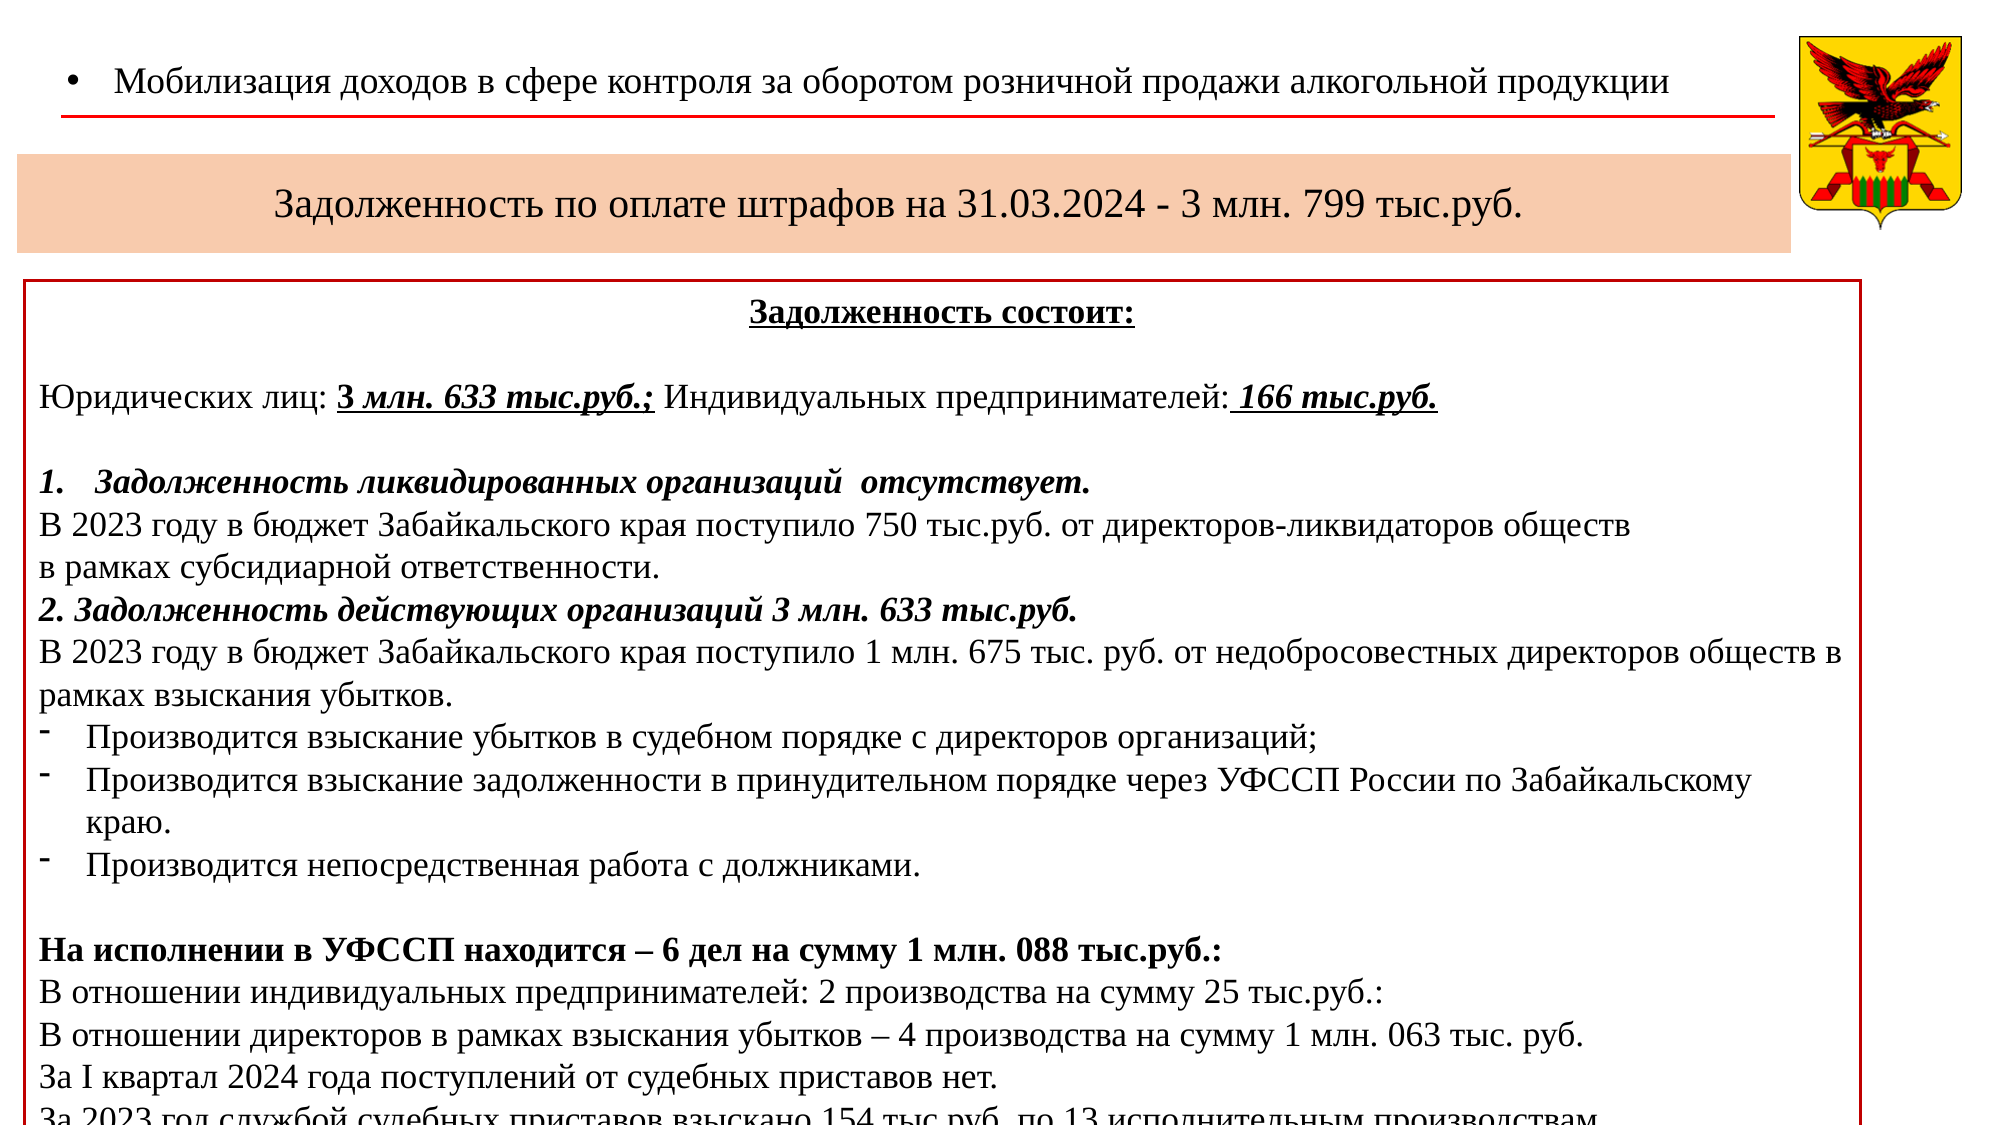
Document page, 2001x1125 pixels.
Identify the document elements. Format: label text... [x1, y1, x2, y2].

text_box Мобилизация доходов в сфере контроля за оборотом розничной продажи алкогольной продукции [51, 54, 1789, 152]
text_box Задолженность по оплате штрафов на 31.03.2024 - 3 млн. 799 тыс.руб. [14, 152, 1794, 256]
picture [1799, 36, 1962, 230]
text_box Задолженность состоит: Юридических лиц: 3 млн. 633 тыс.руб.; Индивидуальных предпринимателей: 166 тыс.руб. Задолженность ликвидированных организаций отсутствует. В 2023 году в бюджет Забайкальского края поступило 750 тыс.руб. от директоров-ликвидаторов обществ в рамках субсидиарной ответственности. 2. Задолженность действующих организаций 3 млн. 633 тыс.руб. В 2023 году в бюджет Забайкальского края поступило 1 млн. 675 тыс. руб. от недобросовестных директоров обществ в рамках взыскания убытков. Производится взыскание убытков в судебном порядке с директоров организаций; Производится взыскание задолженности в принудительном порядке через УФССП России по Забайкальскому краю. Производится непосредственная работа с должниками. На исполнении в УФССП находится – 6 дел на сумму 1 млн. 088 тыс.руб.: В отношении индивидуальных предпринимателей: 2 производства на сумму 25 тыс.руб.: В отношении директоров в рамках взыскания убытков – 4 производства на сумму 1 млн. 063 тыс. руб. За I квартал 2024 года поступлений от судебных приставов нет. За 2023 год службой судебных приставов взыскано 154 тыс.руб. по 13 исполнительным производствам. [23, 280, 1861, 1125]
